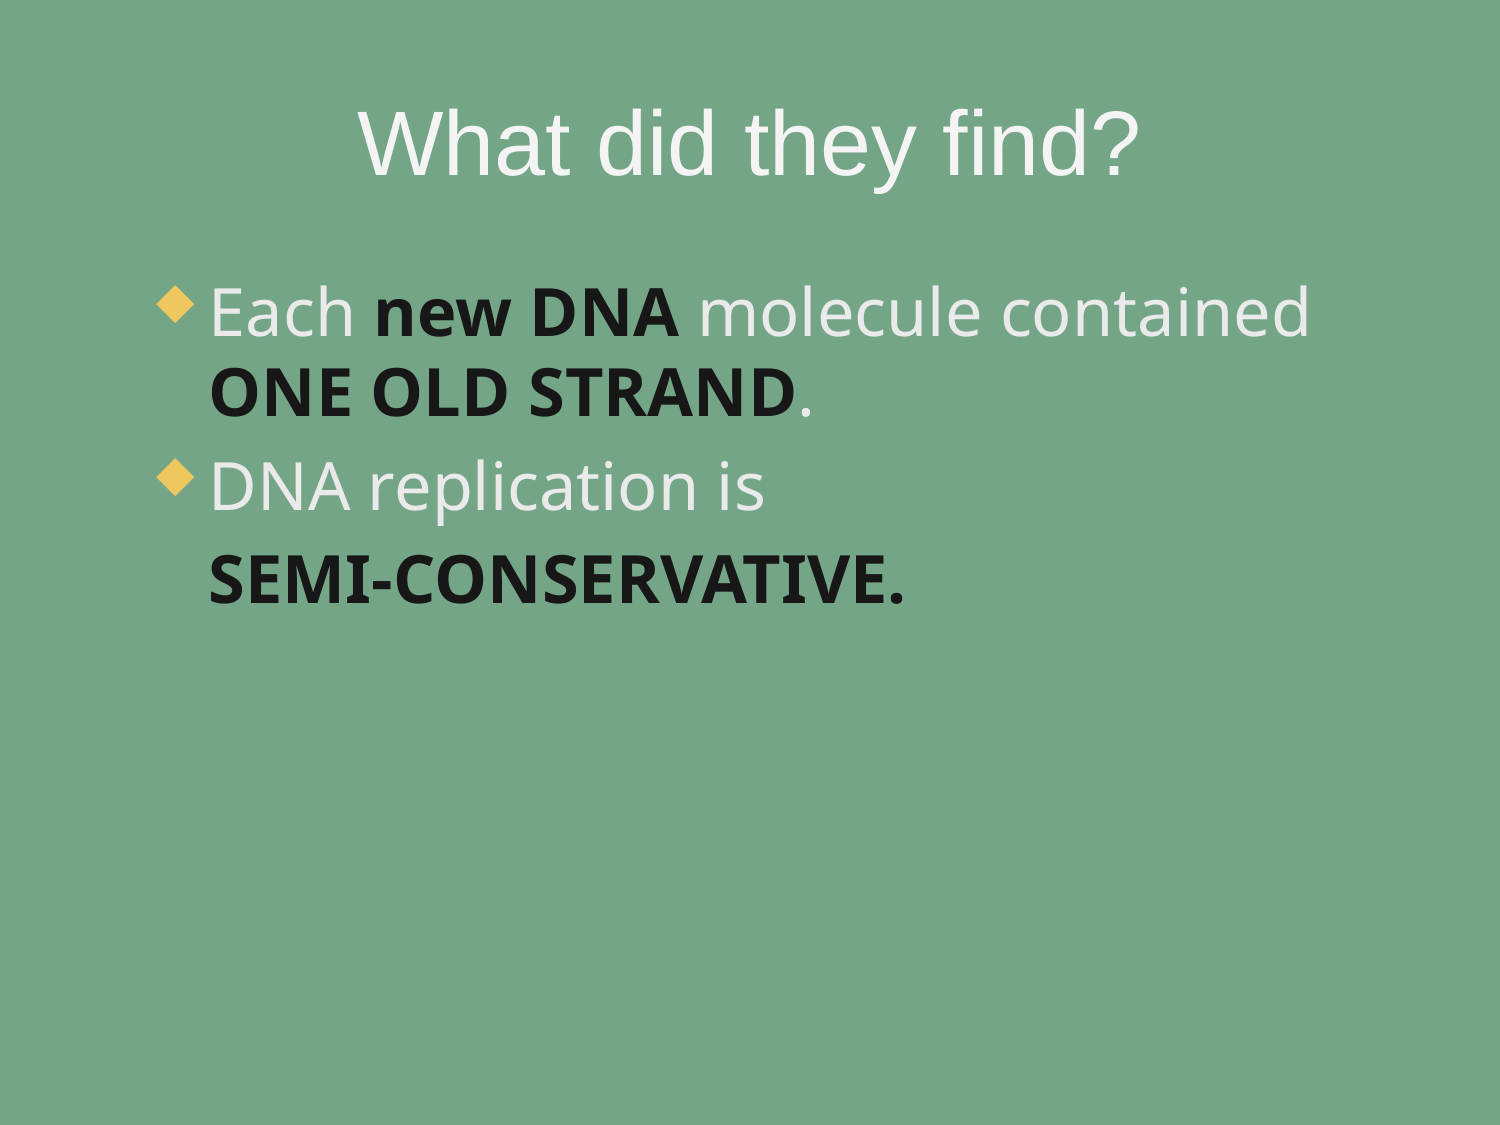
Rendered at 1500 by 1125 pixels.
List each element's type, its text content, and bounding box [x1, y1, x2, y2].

list Each new DNA molecule contained ONE OLD STRAND. DNA replication is SEMI-CONSERVATIVE. [137, 262, 1463, 1006]
title What did they find? [74, 45, 1426, 233]
